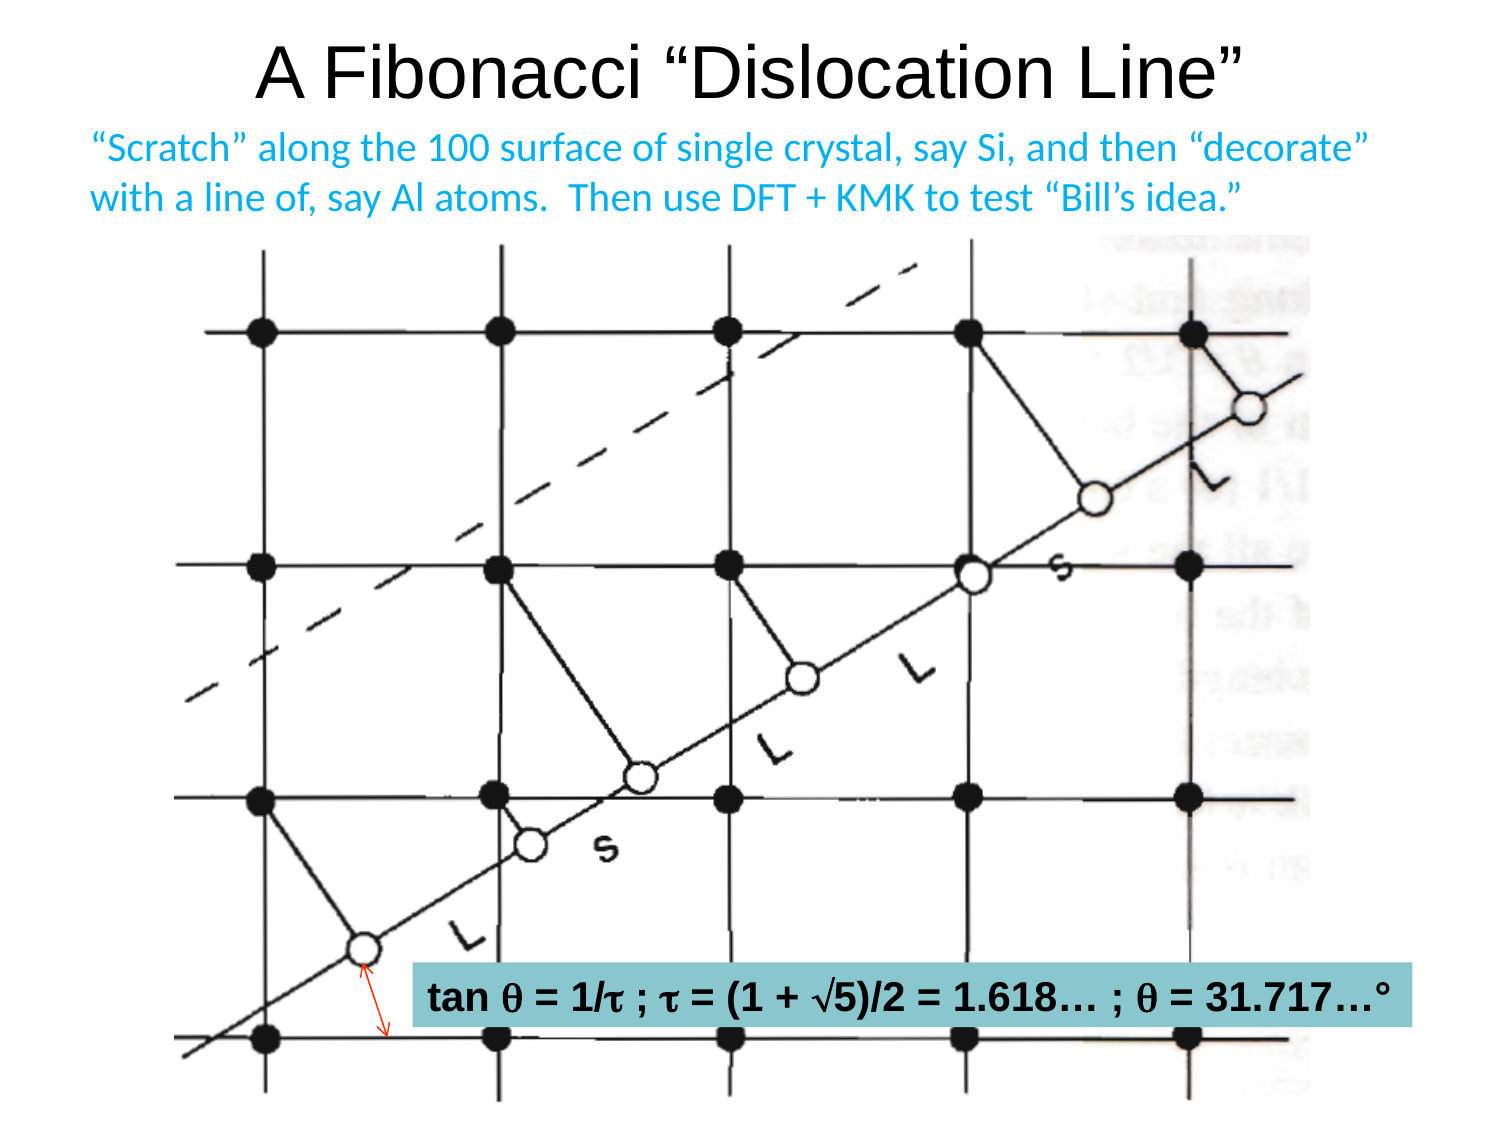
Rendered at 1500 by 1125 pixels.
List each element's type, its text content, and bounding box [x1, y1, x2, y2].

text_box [362, 962, 1413, 1038]
picture [174, 235, 1310, 1113]
text_box “Scratch” along the 100 surface of single crystal, say Si, and then “decorate” with a line of, say Al atoms. Then use DFT + KMK to test “Bill’s idea.” [75, 112, 1388, 228]
text_box A Fibonacci “Dislocation Line” [74, 0, 1425, 138]
